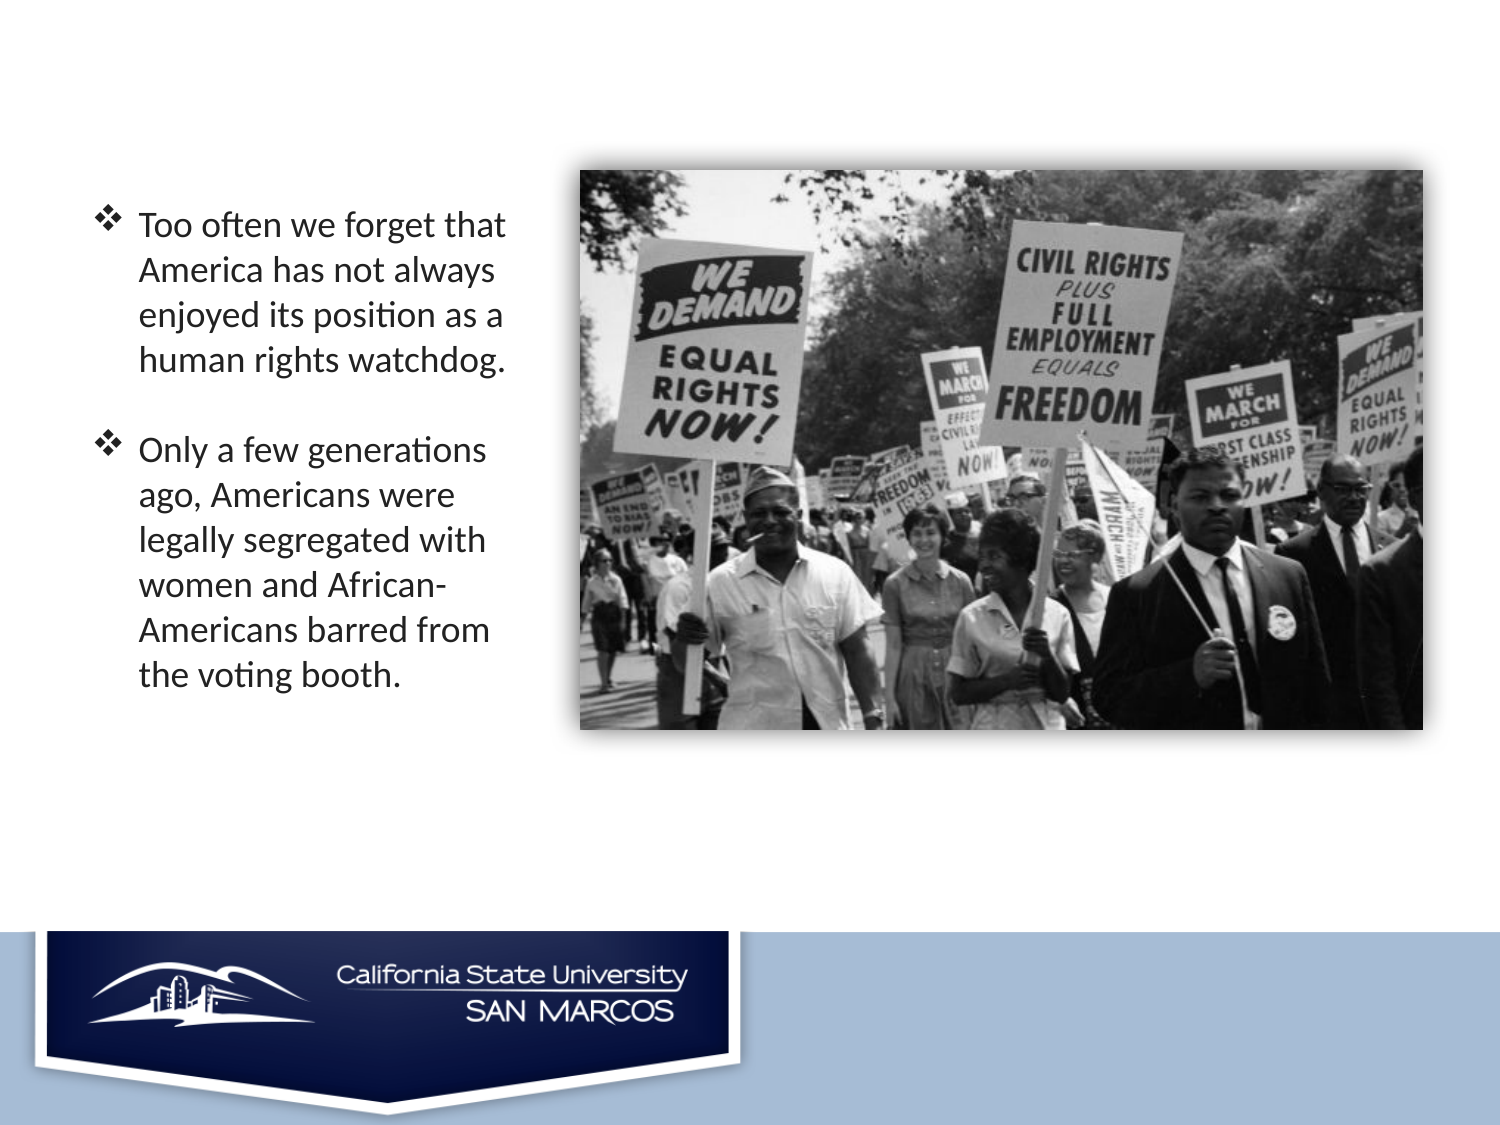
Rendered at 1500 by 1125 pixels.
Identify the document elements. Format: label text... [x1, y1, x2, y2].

picture [0, 0, 1500, 1125]
text_box Too often we forget that America has not always enjoyed its position as a human rights watchdog. Only a few generations ago, Americans were legally segregated with women and African-Americans barred from the voting booth. [39, 192, 534, 703]
